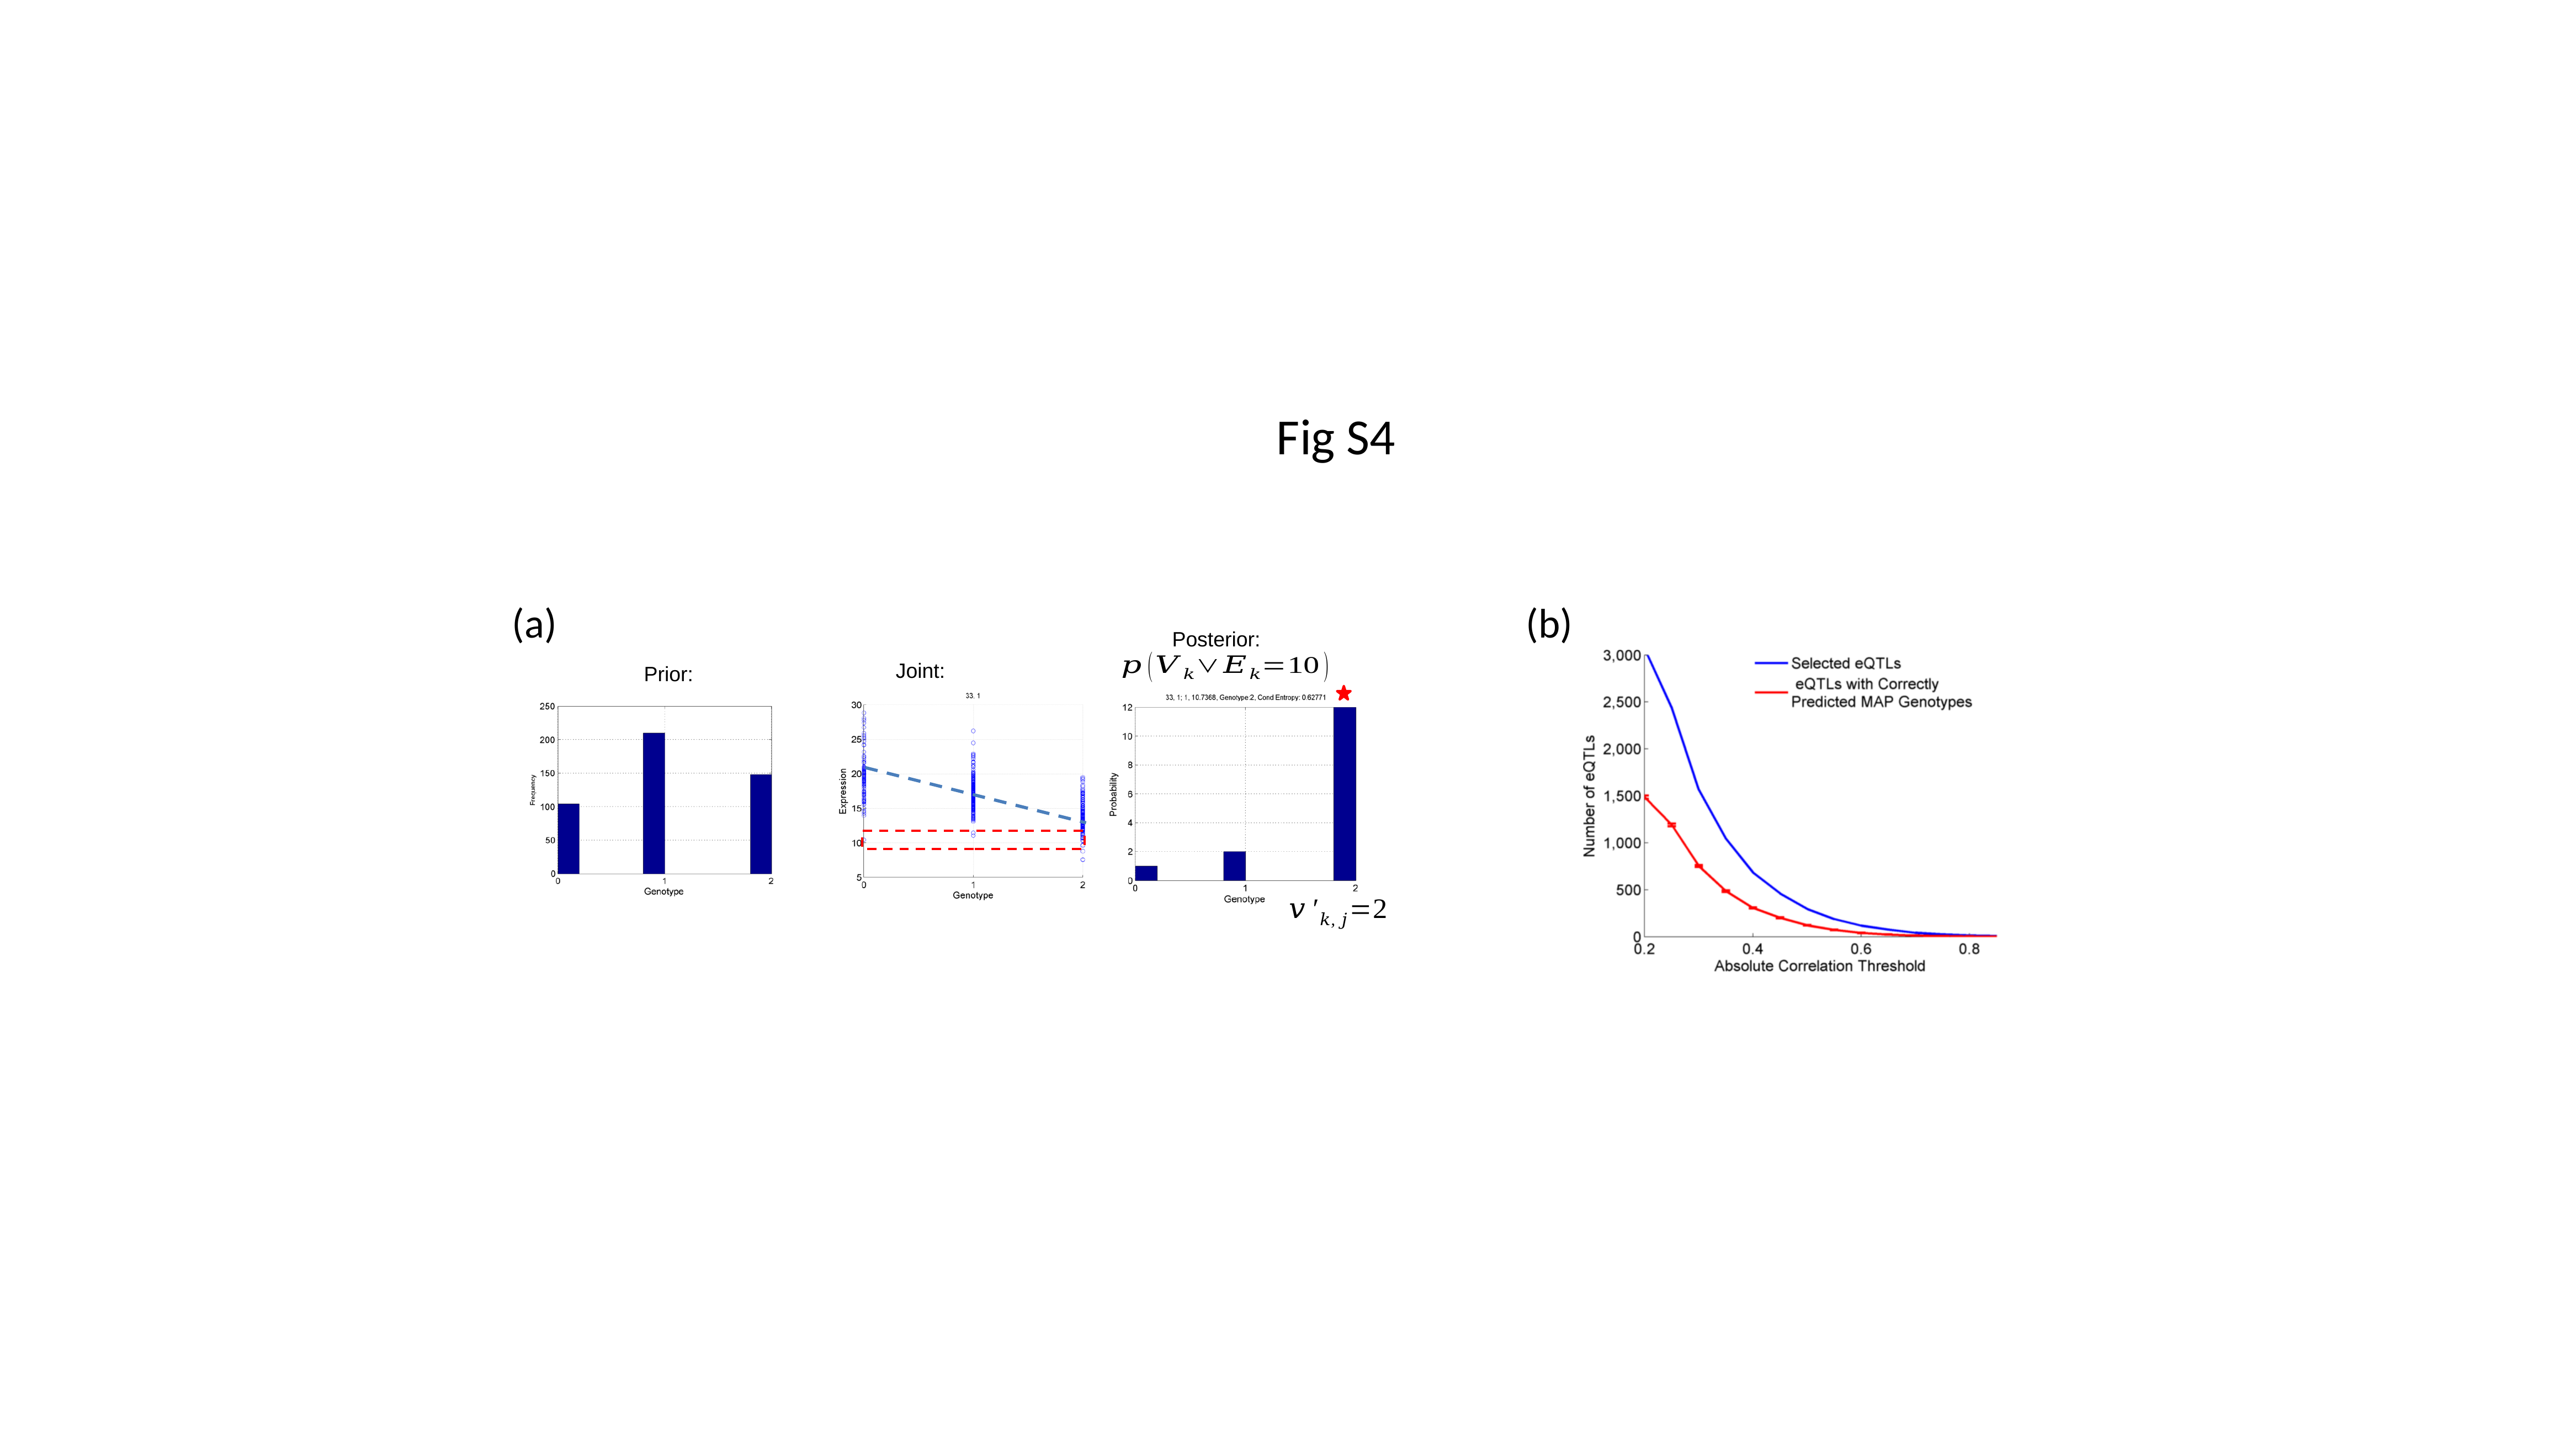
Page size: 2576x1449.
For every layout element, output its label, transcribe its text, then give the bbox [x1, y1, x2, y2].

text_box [865, 767, 1086, 823]
picture [1583, 650, 1998, 972]
picture [1109, 694, 1358, 904]
picture [838, 693, 1085, 900]
title Fig S4 [963, 375, 1709, 495]
text_box [1336, 684, 1352, 694]
text_box (b) [1518, 592, 1581, 650]
picture [530, 703, 773, 896]
text_box (a) [503, 592, 565, 650]
text_box Posterior: [1164, 622, 1269, 655]
